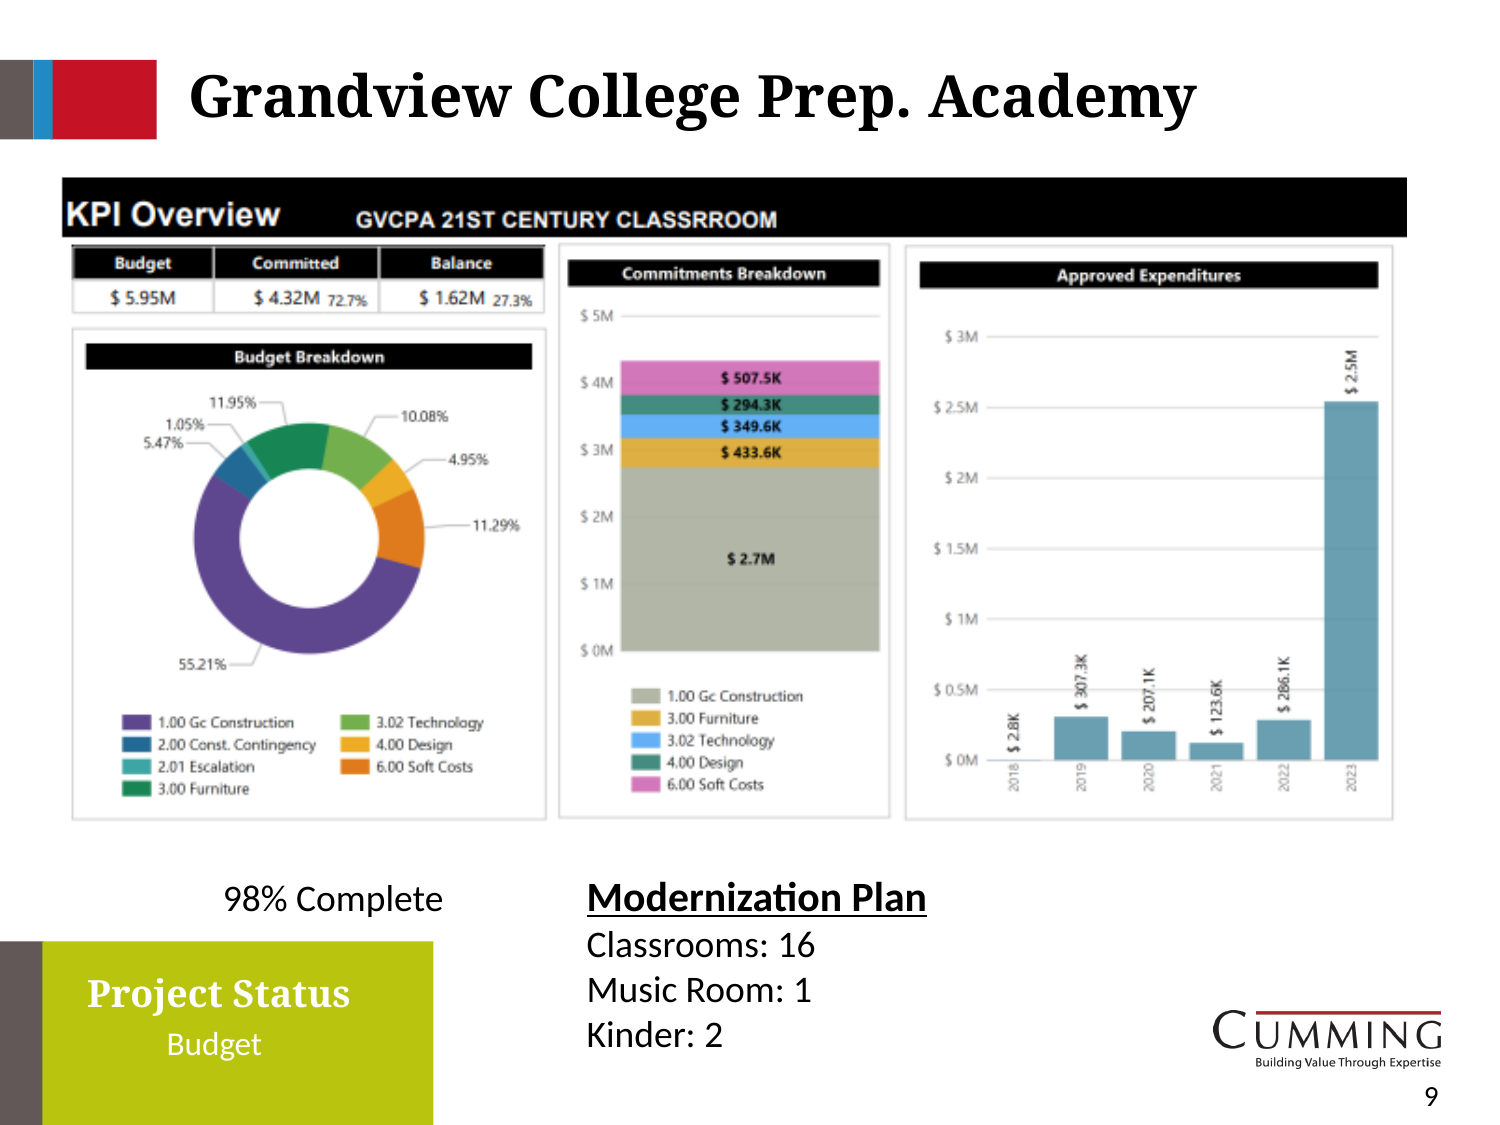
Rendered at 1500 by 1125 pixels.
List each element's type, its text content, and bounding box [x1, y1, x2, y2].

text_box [0, 941, 434, 1125]
picture [1213, 1010, 1441, 1065]
text_box Modernization Plan Classrooms: 16 Music Room: 1 Kinder: 2 [571, 862, 1055, 1063]
text_box 98% Complete [208, 866, 544, 927]
picture [57, 176, 1407, 827]
slide_number 9 [1116, 1065, 1454, 1125]
text_box Grandview College Prep. Academy [173, 51, 1500, 138]
